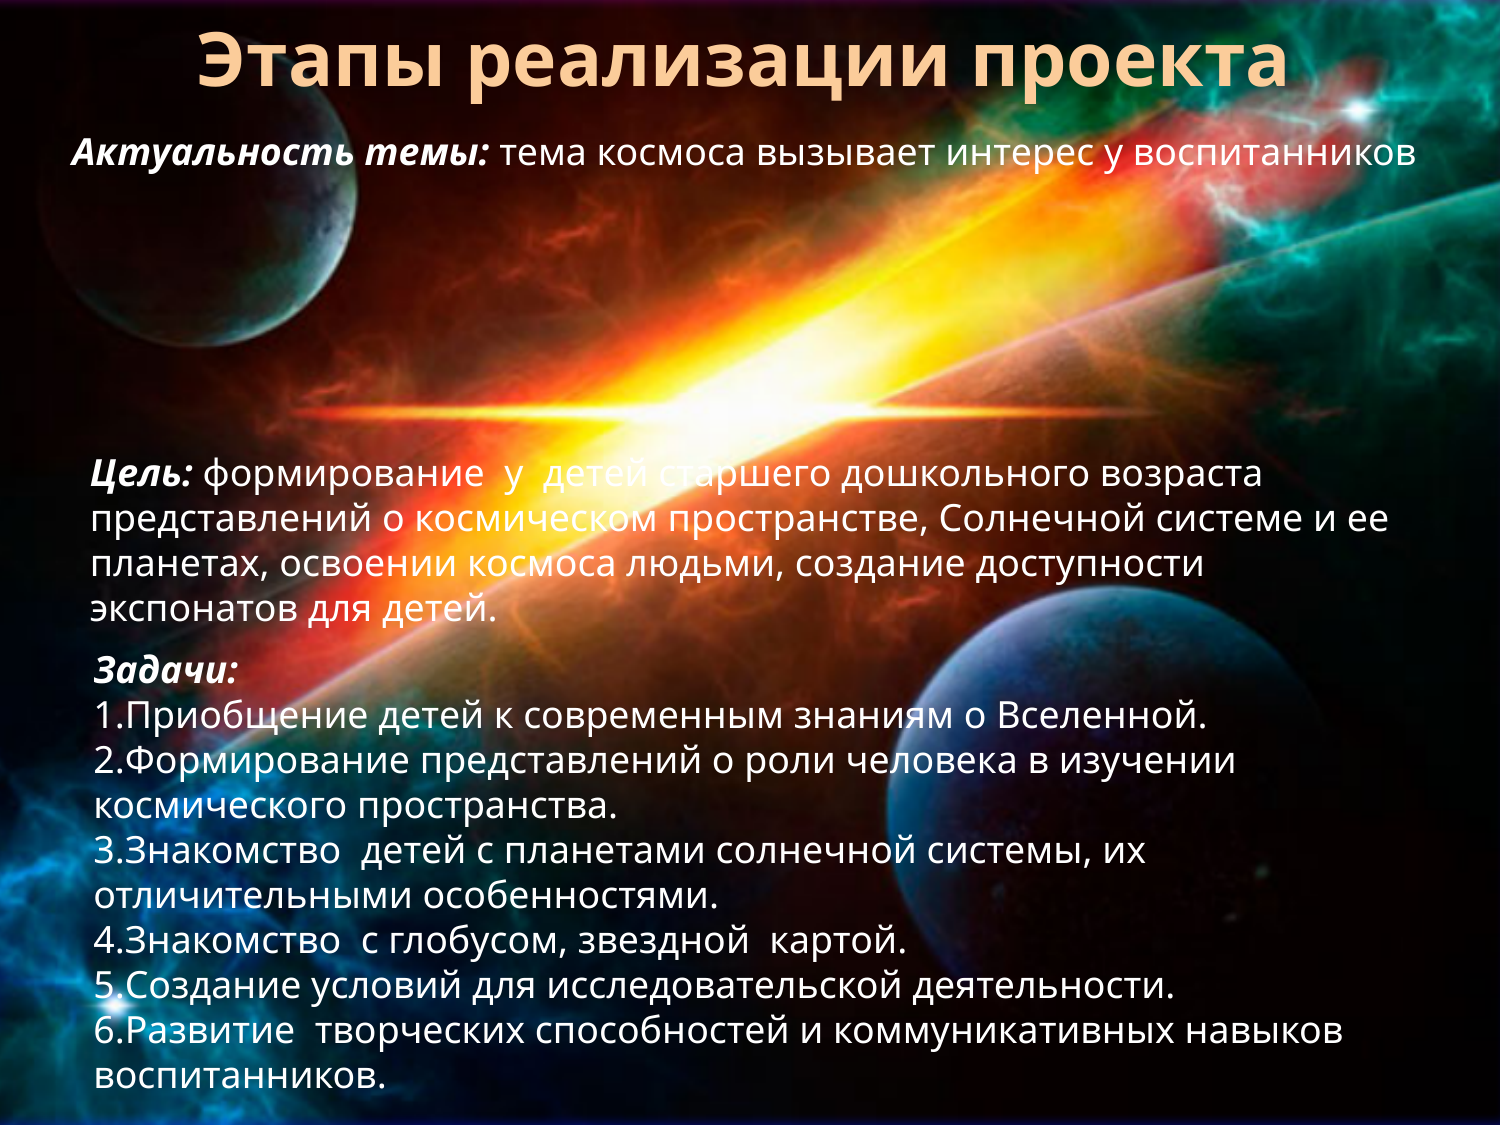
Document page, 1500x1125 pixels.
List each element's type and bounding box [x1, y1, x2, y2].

list [0, 0, 1500, 1125]
